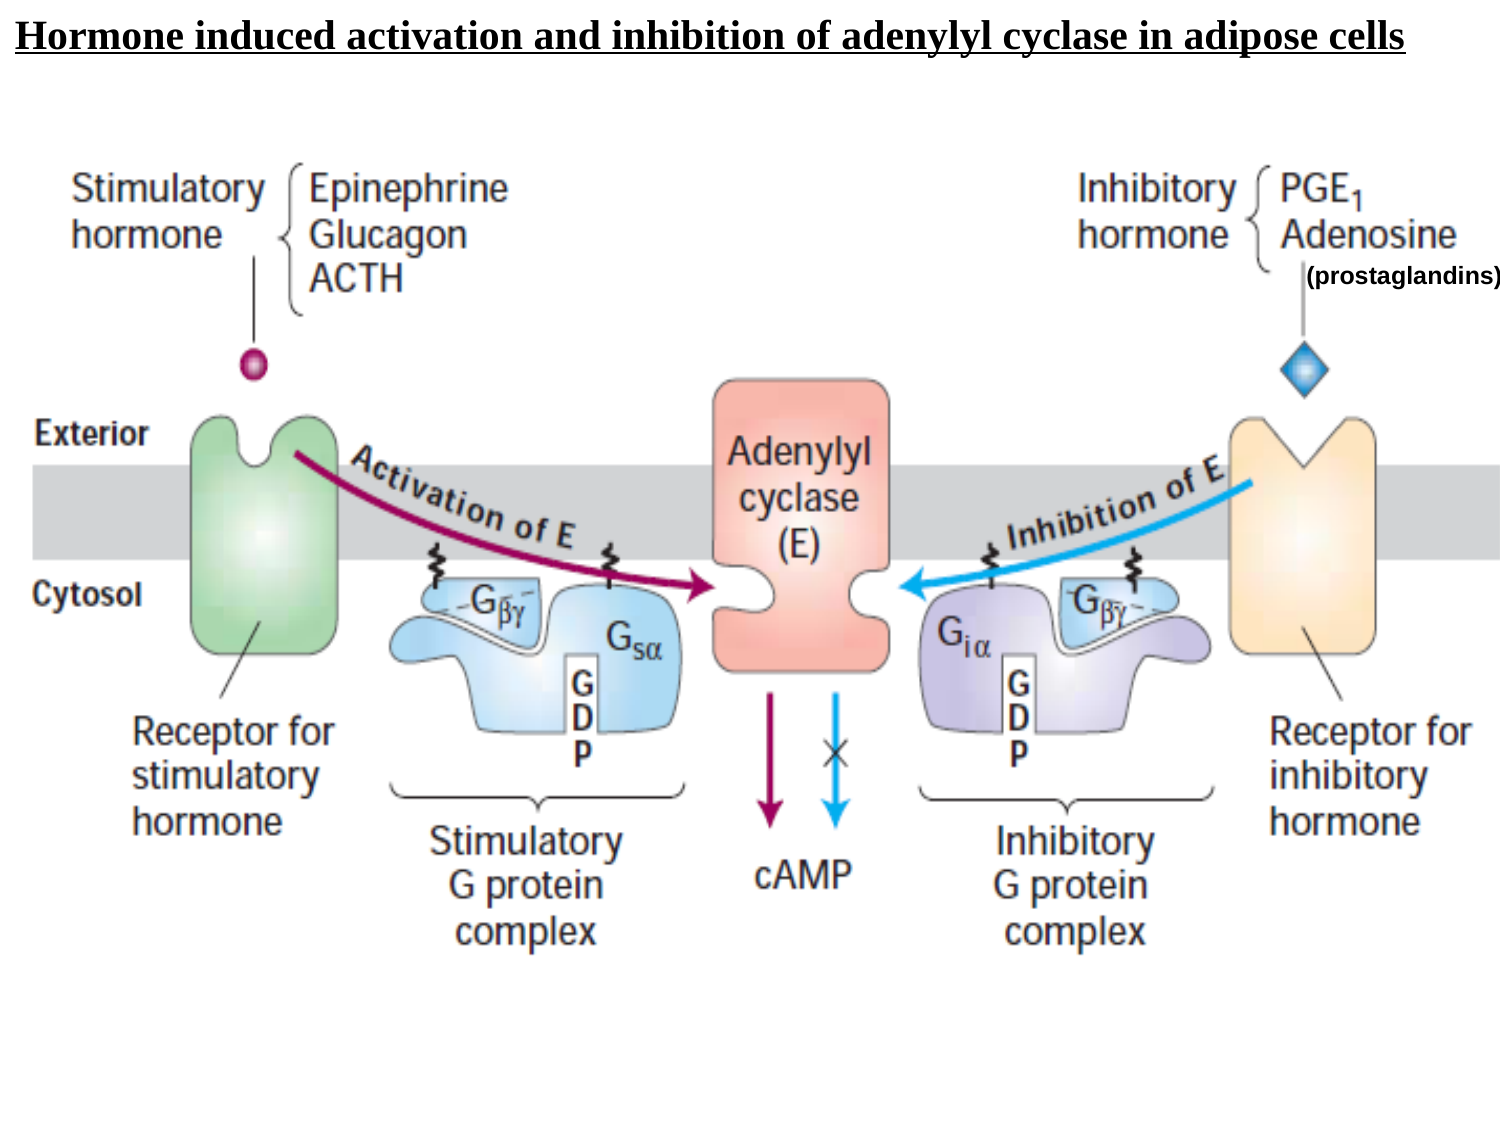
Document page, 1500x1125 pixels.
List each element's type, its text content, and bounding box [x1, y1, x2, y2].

picture [8, 149, 1500, 963]
text_box Hormone induced activation and inhibition of adenylyl cyclase in adipose cells [0, 0, 1500, 65]
